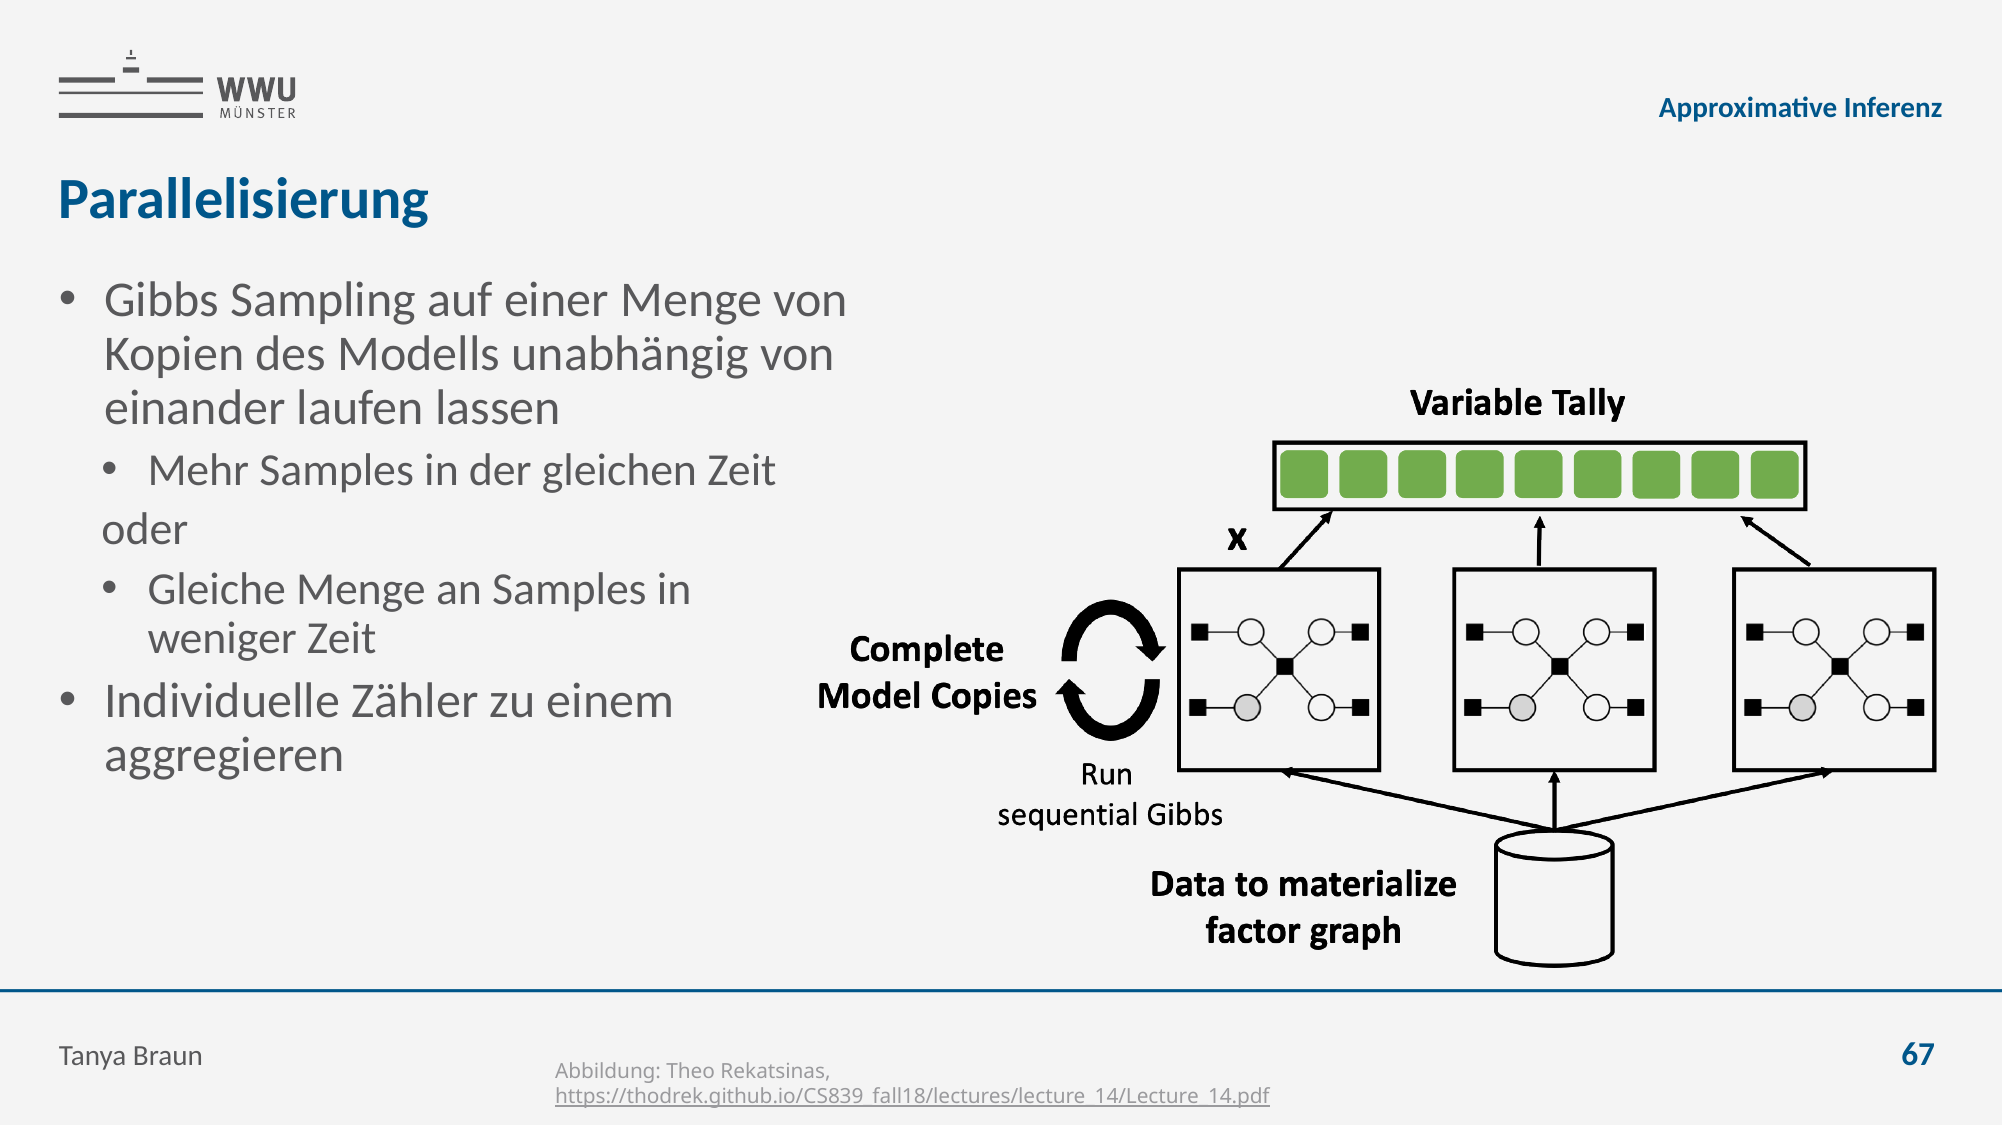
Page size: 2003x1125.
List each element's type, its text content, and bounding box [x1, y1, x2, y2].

slide_number Approximative Inferenz [590, 63, 1943, 123]
picture [808, 374, 1943, 969]
slide_number 67 [1824, 1012, 1943, 1072]
text_box Abbildung: Theo Rekatsinas, https://thodrek.github.io/CS839_fall18/lectures/lecture_14/Lecture_14.pdf [540, 1050, 1462, 1119]
list Gibbs Sampling auf einer Menge von Kopien des Modells unabhängig von einander laufen lassen Mehr Samples in der gleichen Zeit oder Gleiche Menge an Samples in weniger Zeit Individuelle Zähler zu einem aggregieren [59, 273, 852, 969]
title Parallelisierung [59, 148, 1943, 243]
footer Tanya Braun [59, 1012, 1442, 1072]
